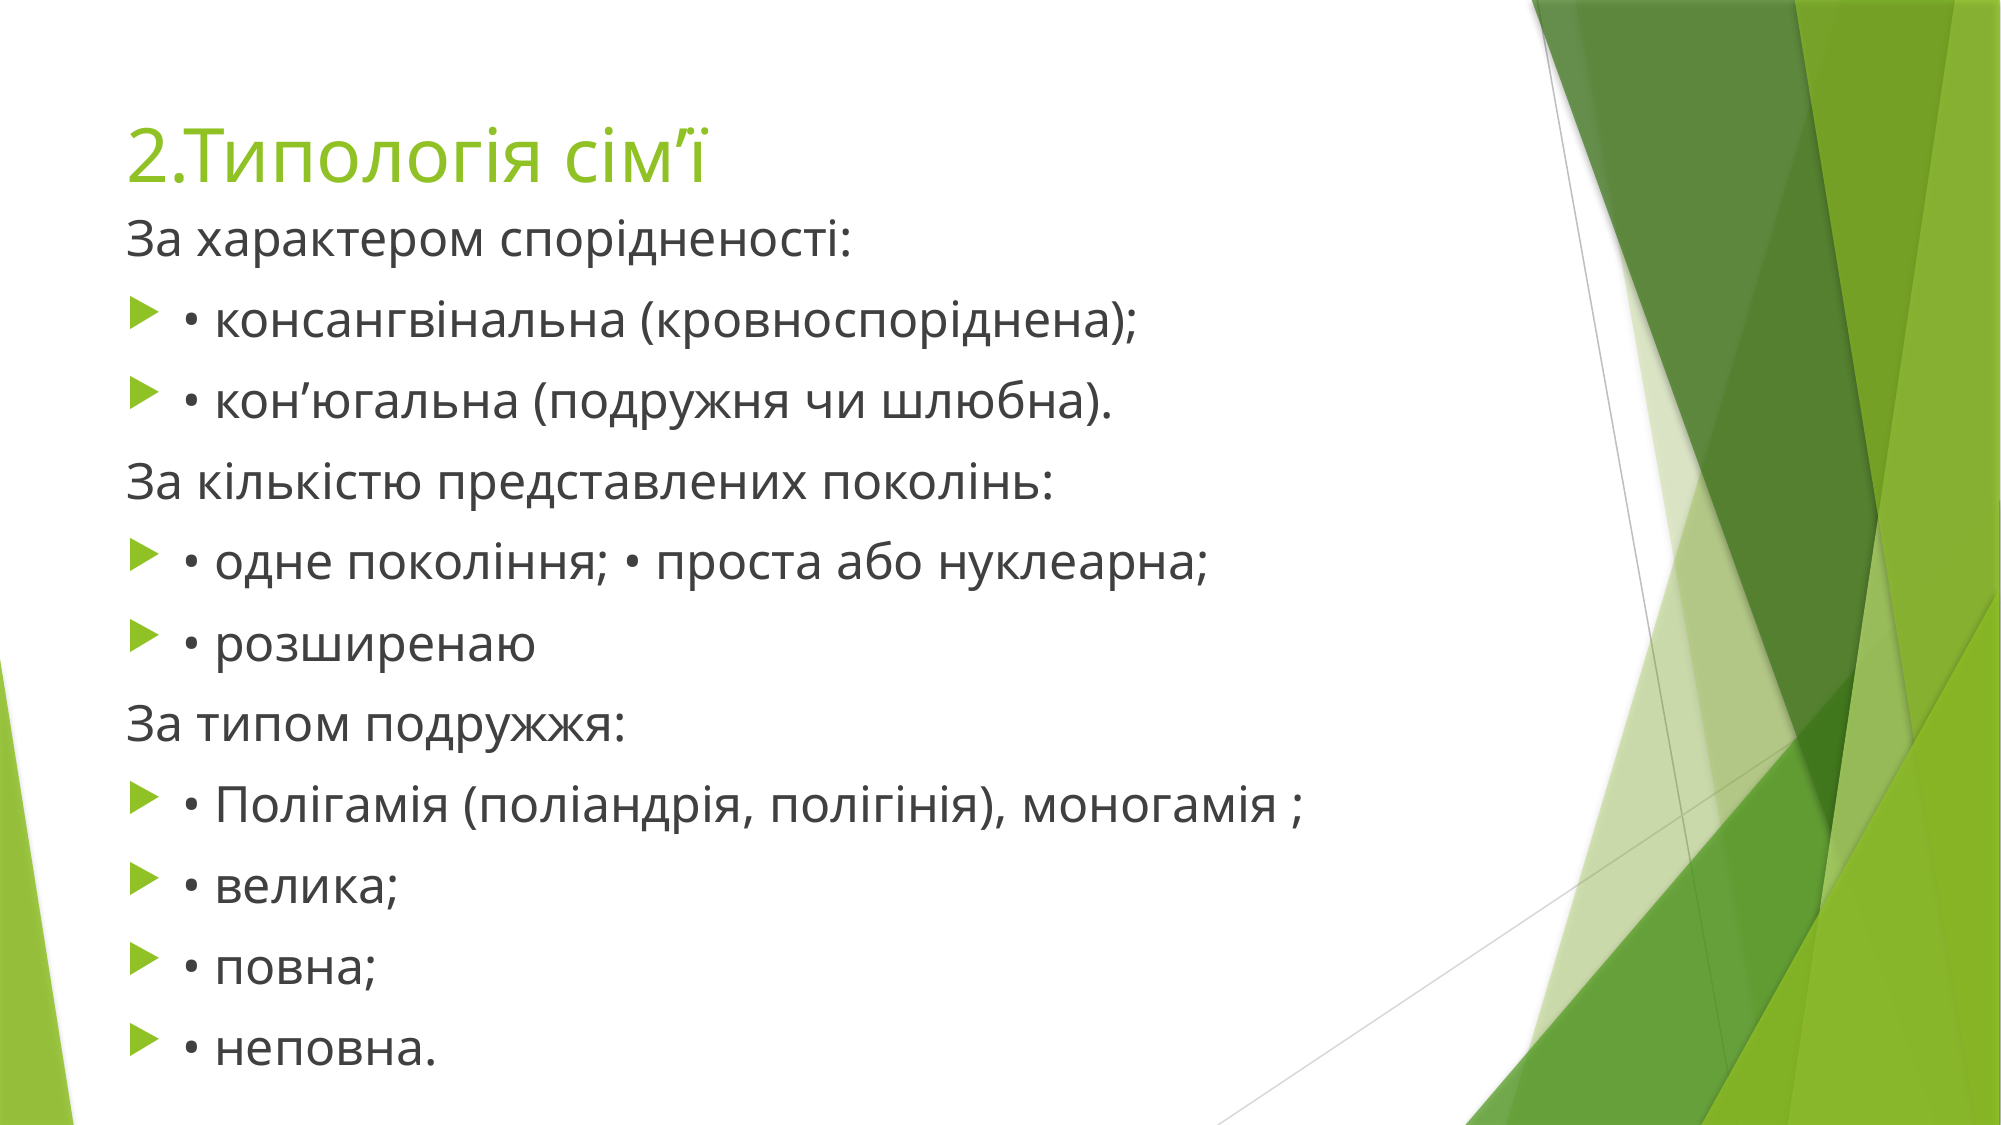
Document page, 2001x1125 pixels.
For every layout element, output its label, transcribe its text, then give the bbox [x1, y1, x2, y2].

list За характером спорідненості: • консангвінальна (кровноспоріднена); • кон’югальна (подружня чи шлюбна). За кількістю представлених поколінь: • одне покоління; • проста або нуклеарна; • розширенаю За типом подружжя: • Полігамія (поліандрія, полігінія), моногамія ; • велика; • повна; • неповна. [110, 198, 1522, 1111]
title 2.Типологія сім’ї [110, 99, 1522, 198]
